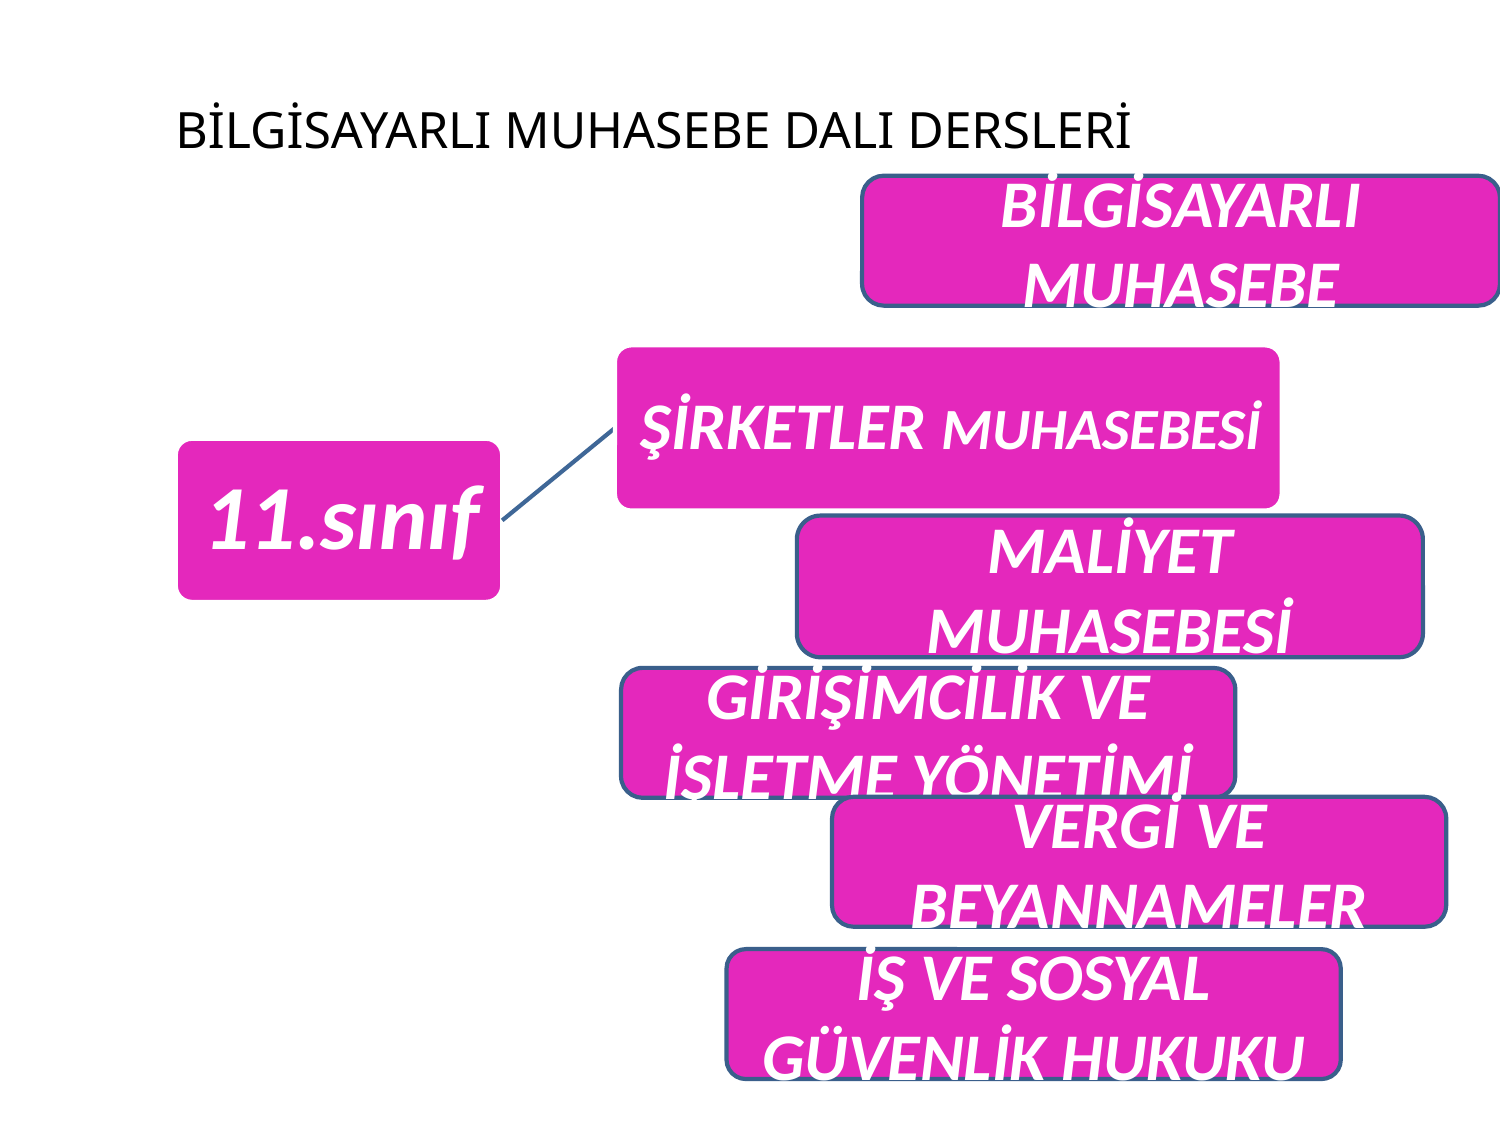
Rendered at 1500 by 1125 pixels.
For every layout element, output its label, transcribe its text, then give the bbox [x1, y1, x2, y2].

text_box VERGİ VE BEYANNAMELER [830, 794, 1449, 929]
text_box BİLGİSAYARLI MUHASEBE DALI DERSLERİ [160, 91, 1425, 167]
text_box BİLGİSAYARLI MUHASEBE [860, 173, 1500, 308]
text_box MALİYET MUHASEBESİ [1307, 513, 1426, 660]
text_box İŞ VE SOSYAL GÜVENLİK HUKUKU [724, 946, 1343, 1082]
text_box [175, 234, 1302, 902]
